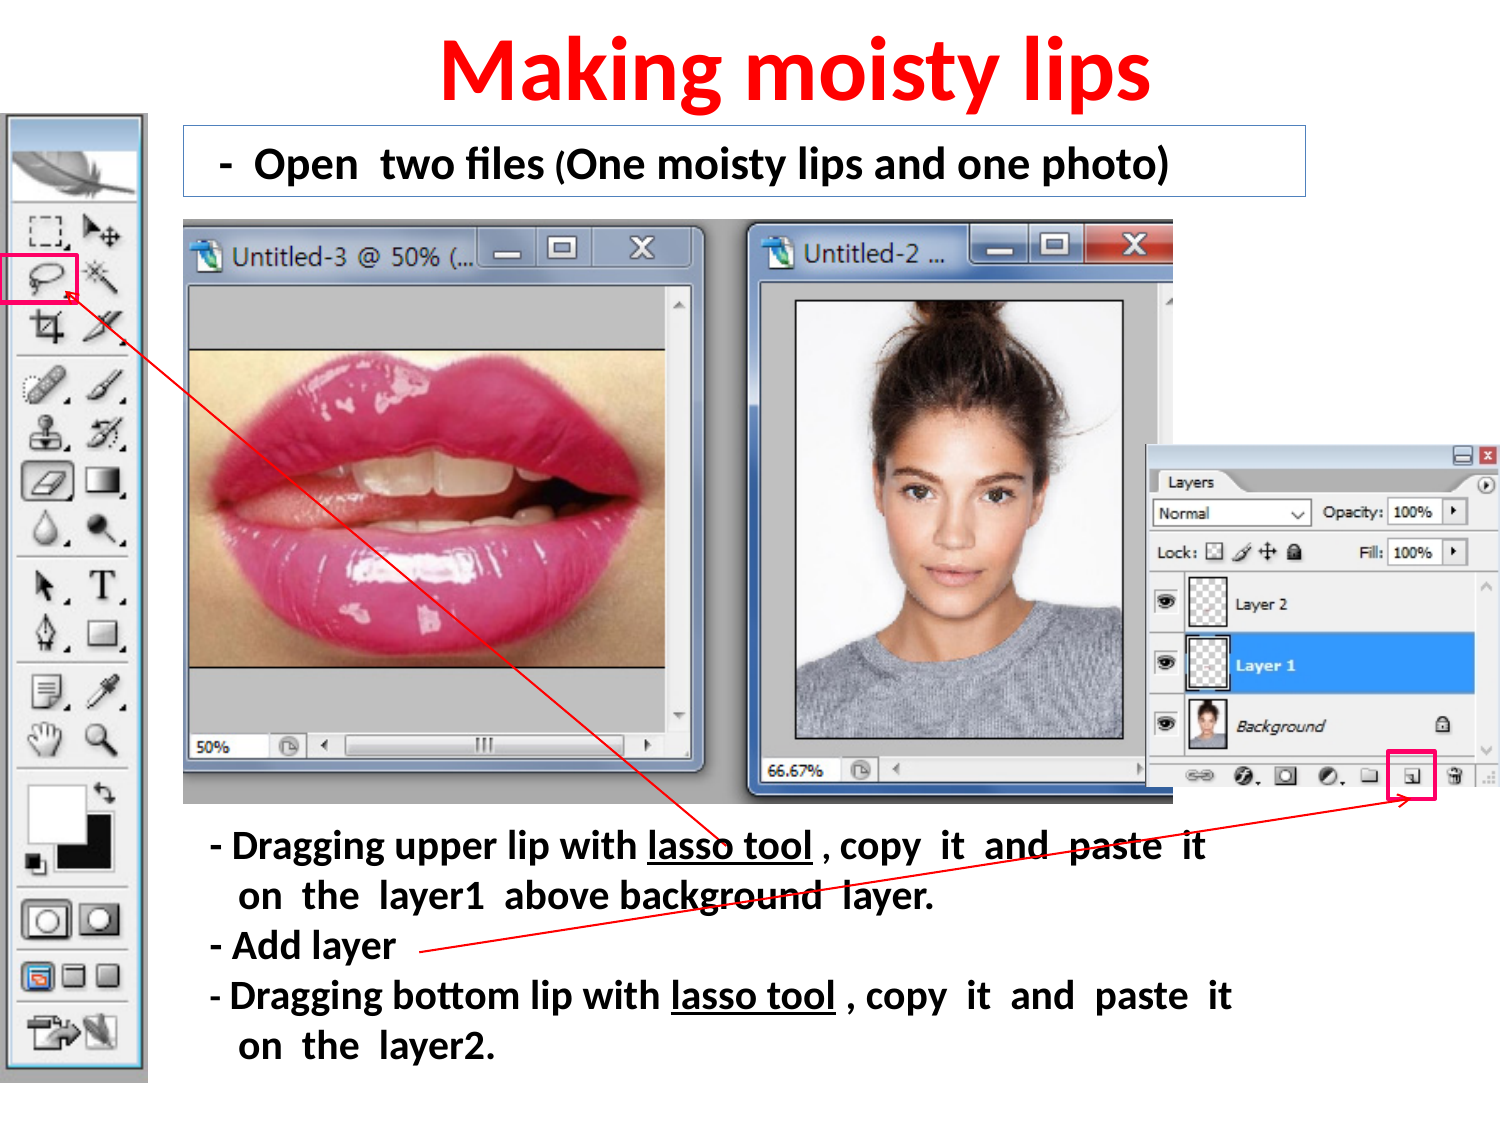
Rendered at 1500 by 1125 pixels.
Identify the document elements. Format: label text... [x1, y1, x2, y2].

title Making moisty lips [383, 0, 1188, 125]
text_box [418, 798, 1412, 953]
text_box [1410, 795, 1437, 801]
list - Open two files (One moisty lips and one photo) [183, 125, 1306, 197]
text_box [64, 290, 727, 847]
text_box - Dragging upper lip with lasso tool , copy it and paste it on the layer1 above background layer. - Add layer - Dragging bottom lip with lasso tool , copy it and paste it on the layer2. [194, 810, 1500, 1076]
picture [0, 113, 148, 1083]
picture [182, 219, 1500, 798]
